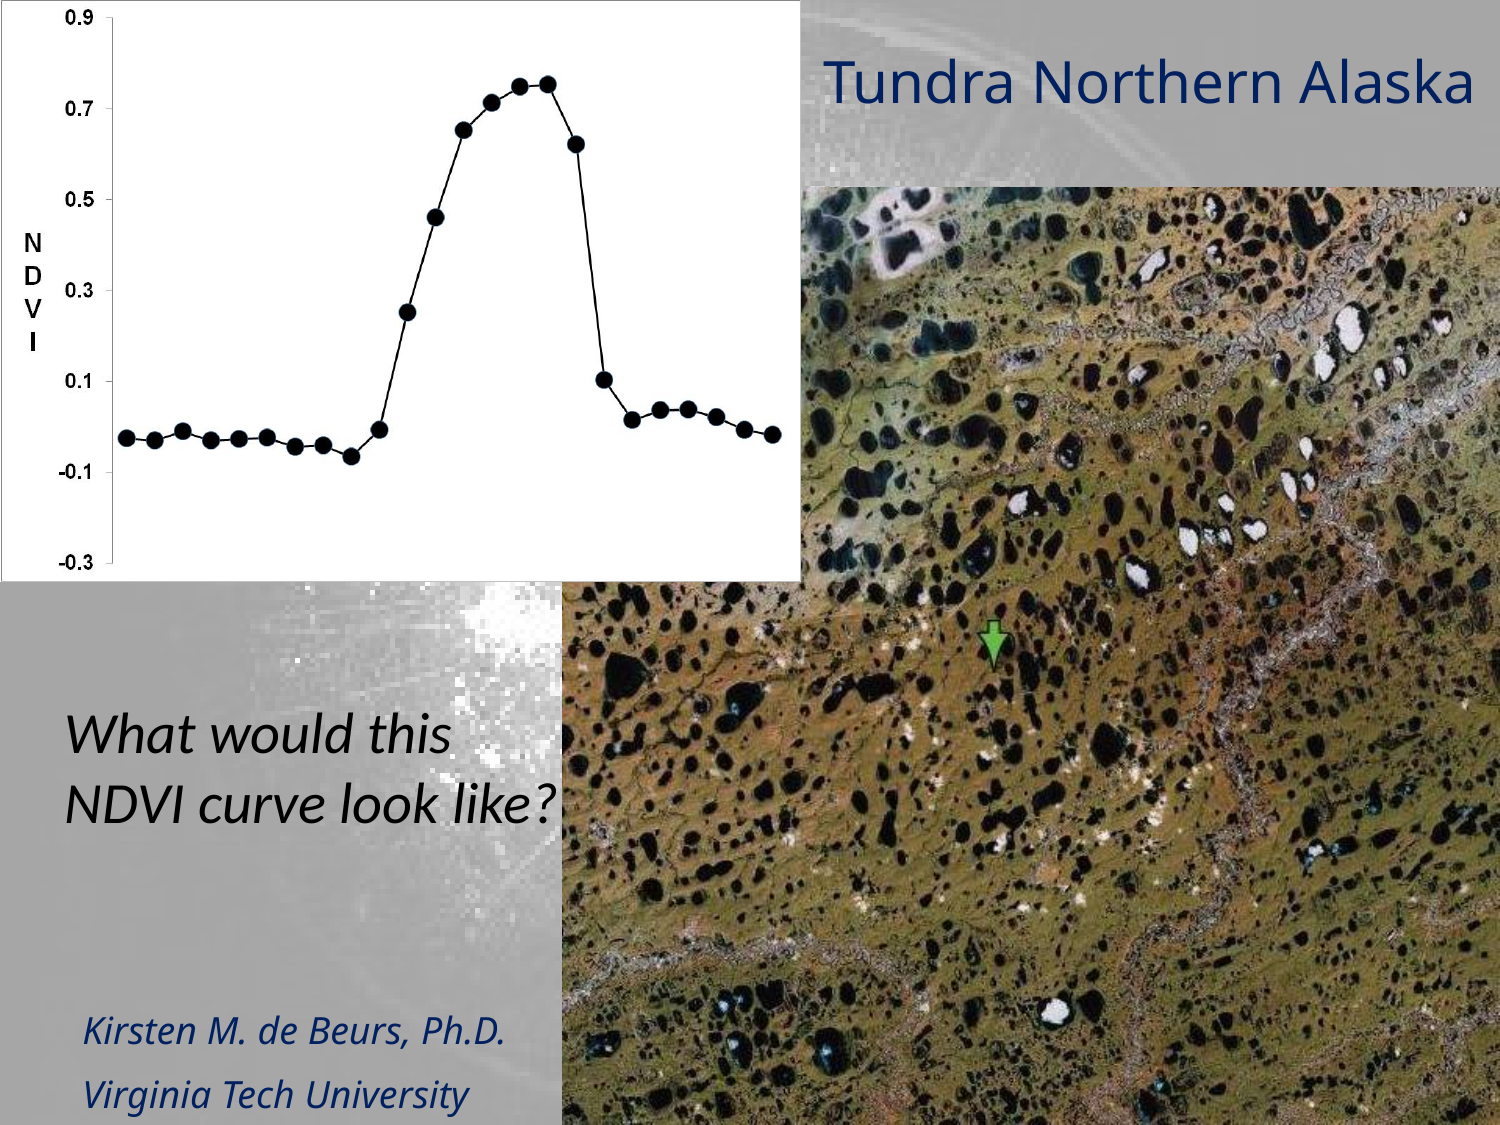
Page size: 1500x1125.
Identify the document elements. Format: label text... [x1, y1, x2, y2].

picture [0, 0, 1500, 1125]
text_box Tundra Northern Alaska [808, 37, 1492, 123]
text_box Kirsten M. de Beurs, Ph.D. Virginia Tech University [67, 999, 522, 1124]
text_box What would this NDVI curve look like? [50, 687, 557, 843]
